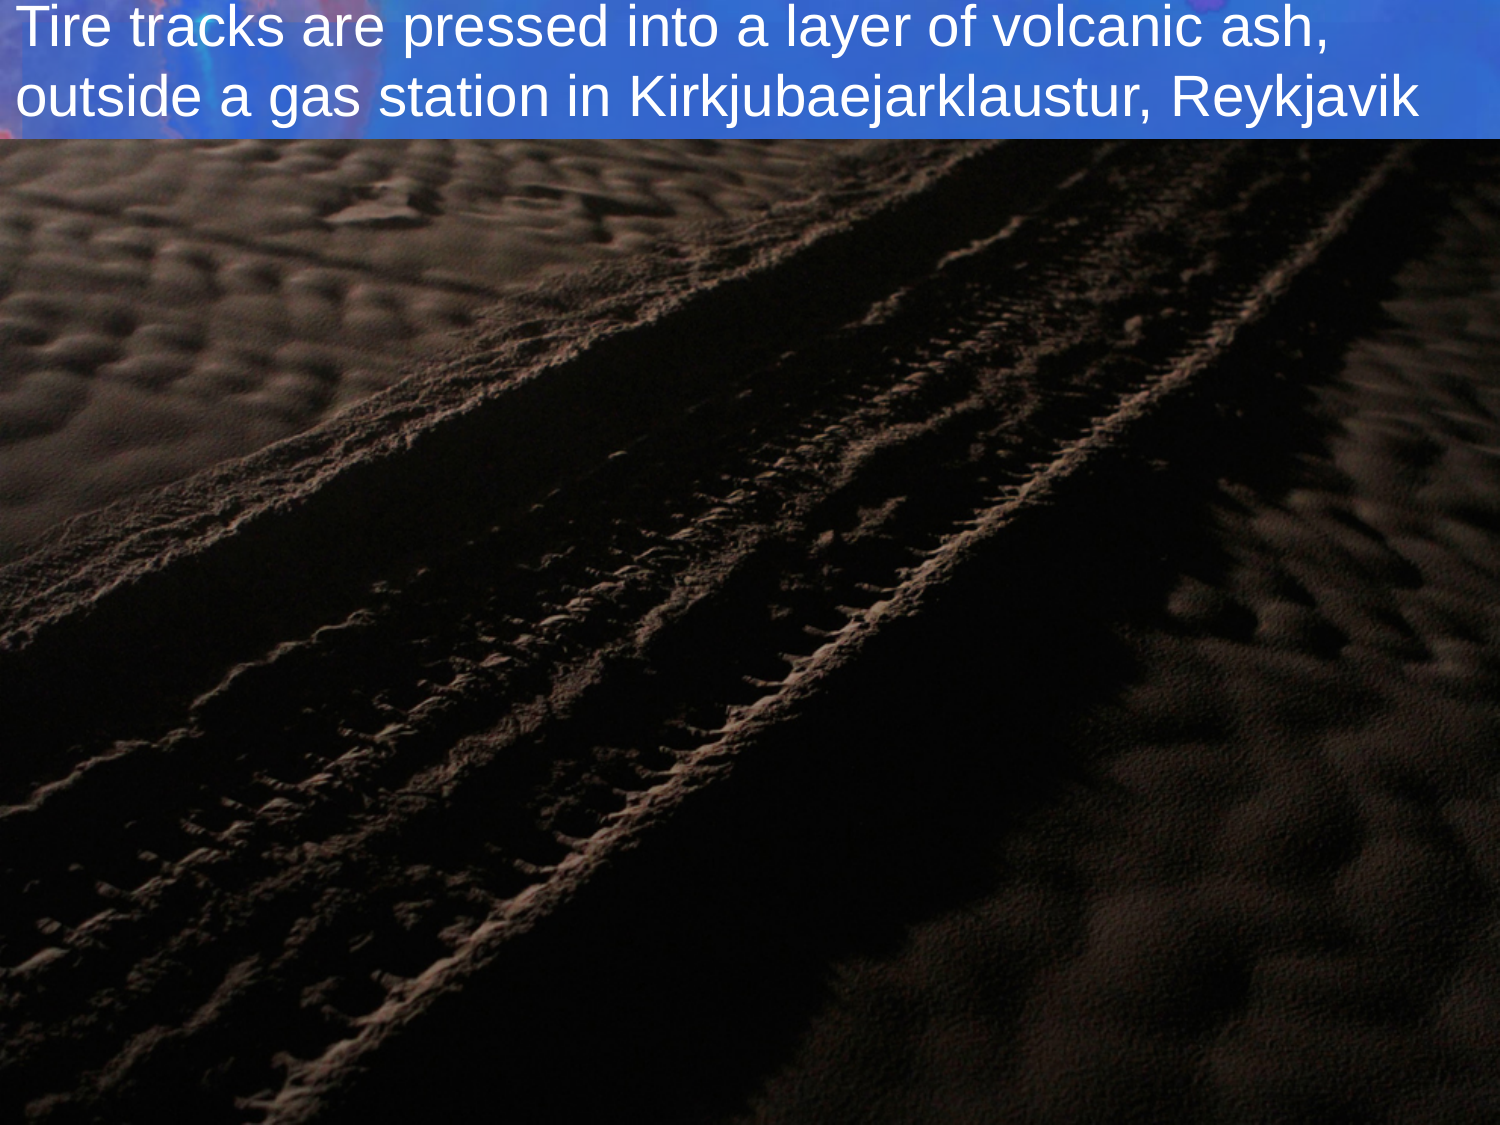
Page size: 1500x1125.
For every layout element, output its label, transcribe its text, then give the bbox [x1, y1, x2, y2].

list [0, 138, 1500, 1125]
title Tire tracks are pressed into a layer of volcanic ash, outside a gas station in Kirkjubaejarklaustur, Reykjavik [0, 0, 1500, 136]
